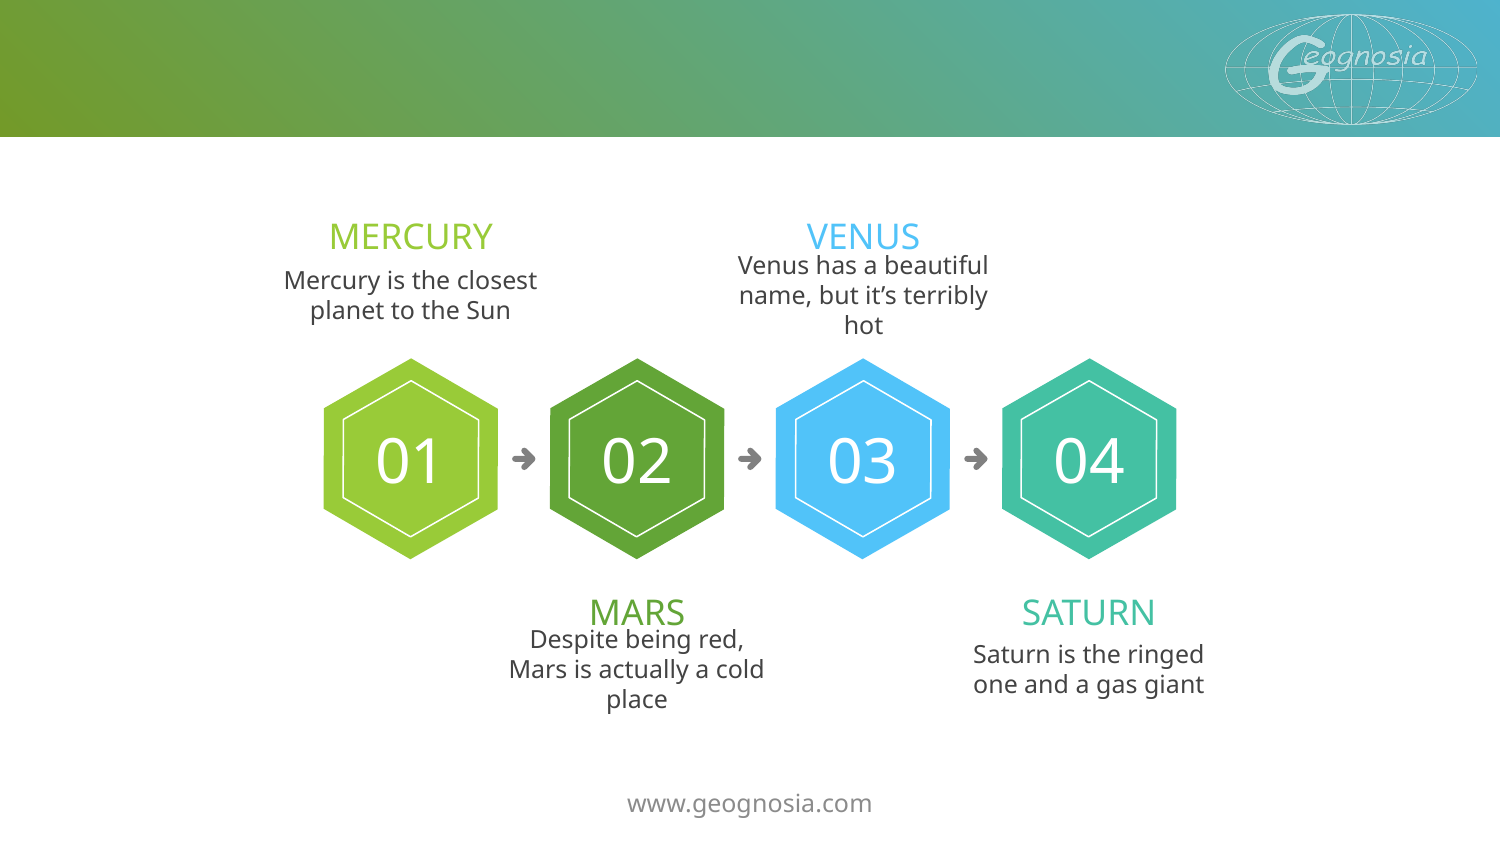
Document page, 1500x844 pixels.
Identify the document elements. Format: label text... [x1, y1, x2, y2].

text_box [483, 358, 791, 716]
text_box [257, 188, 565, 560]
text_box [935, 358, 1243, 716]
footer www.geognosia.com [496, 782, 1004, 828]
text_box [710, 188, 1017, 560]
